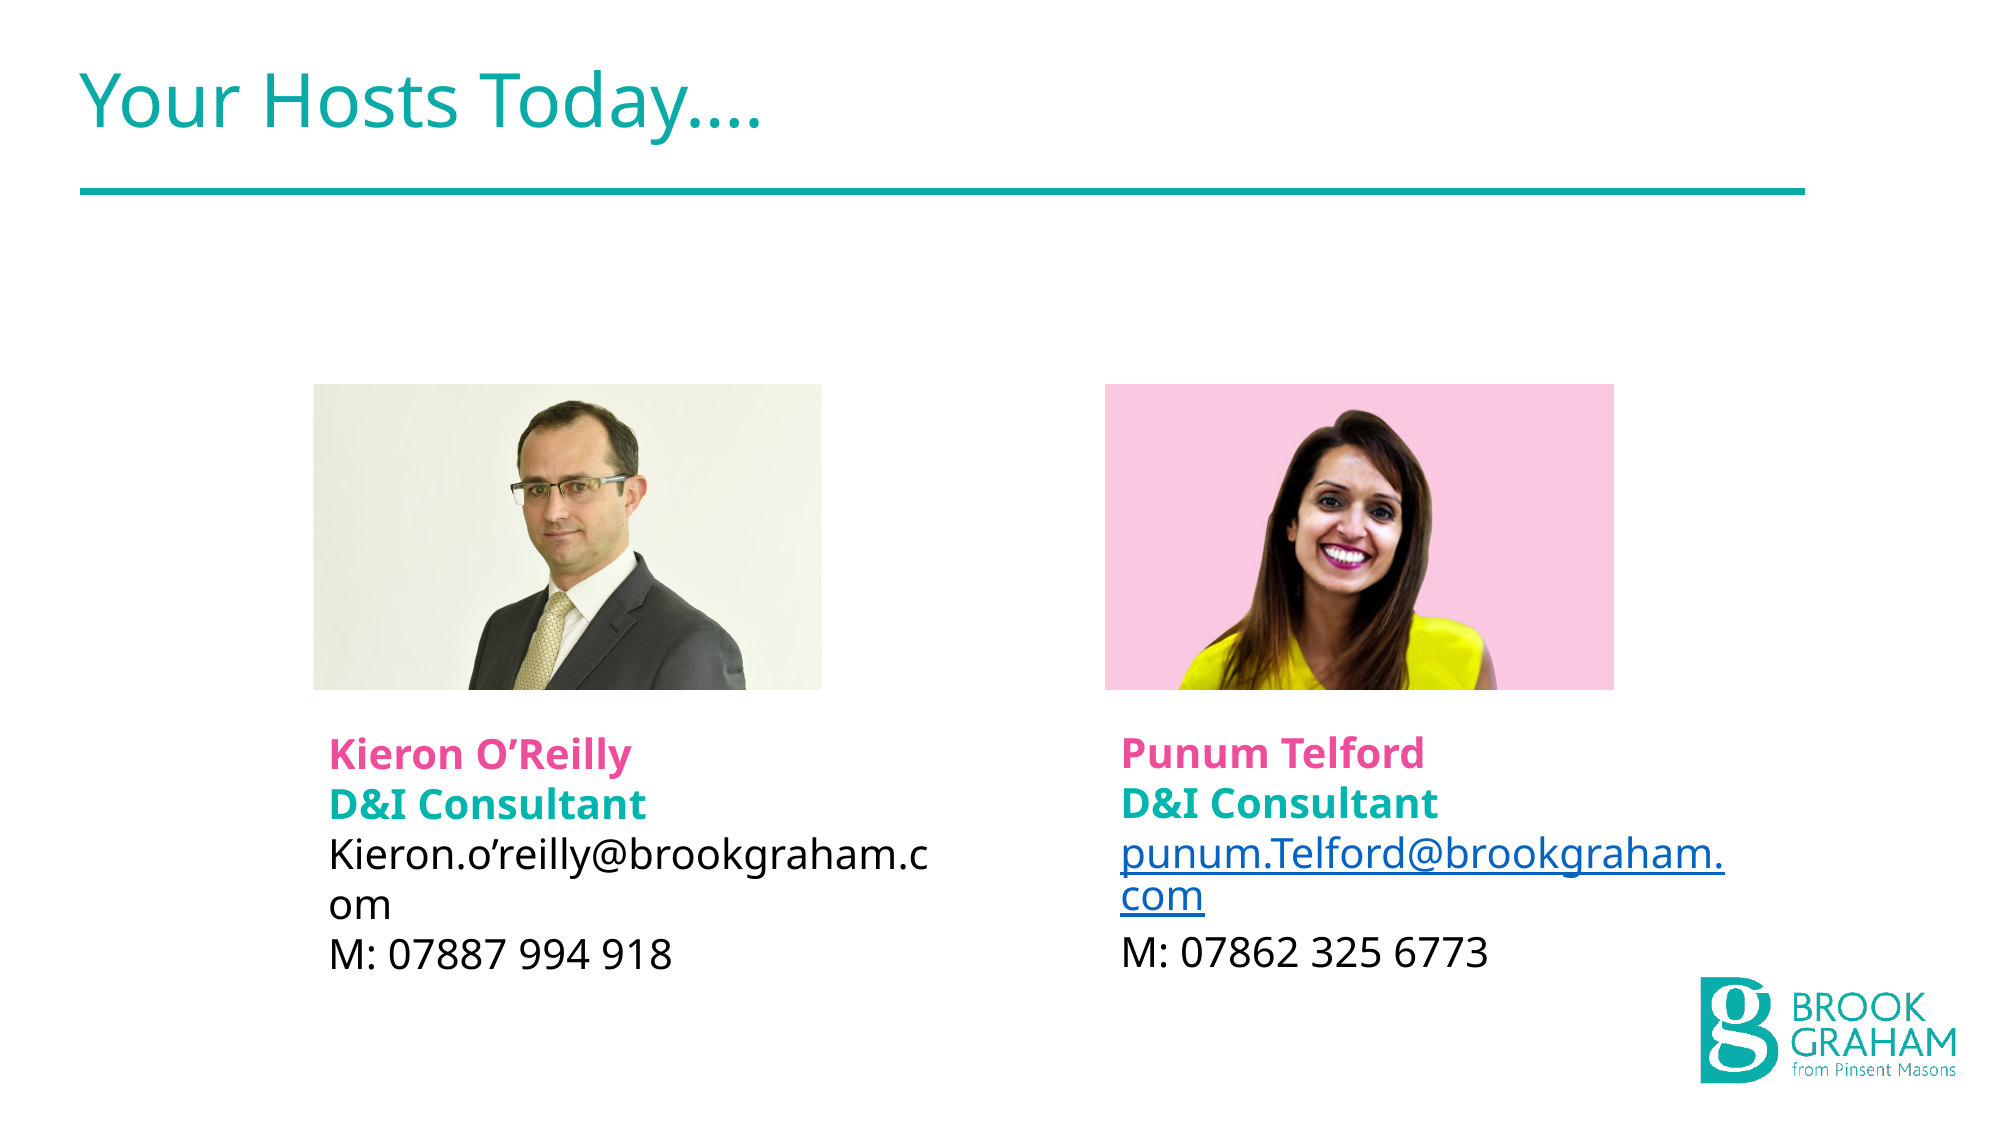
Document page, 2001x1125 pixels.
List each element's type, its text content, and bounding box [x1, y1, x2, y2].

picture [1679, 954, 1976, 1103]
title Your Hosts Today…. [64, 39, 1790, 168]
text_box Kieron O’Reilly D&I Consultant Kieron.o’reilly@brookgraham.com M: 07887 994 918 [313, 720, 960, 986]
text_box Punum Telford D&I Consultant punum.Telford@brookgraham.com M: 07862 325 6773 [1105, 719, 1752, 942]
picture [313, 384, 822, 690]
picture [1105, 384, 1614, 690]
